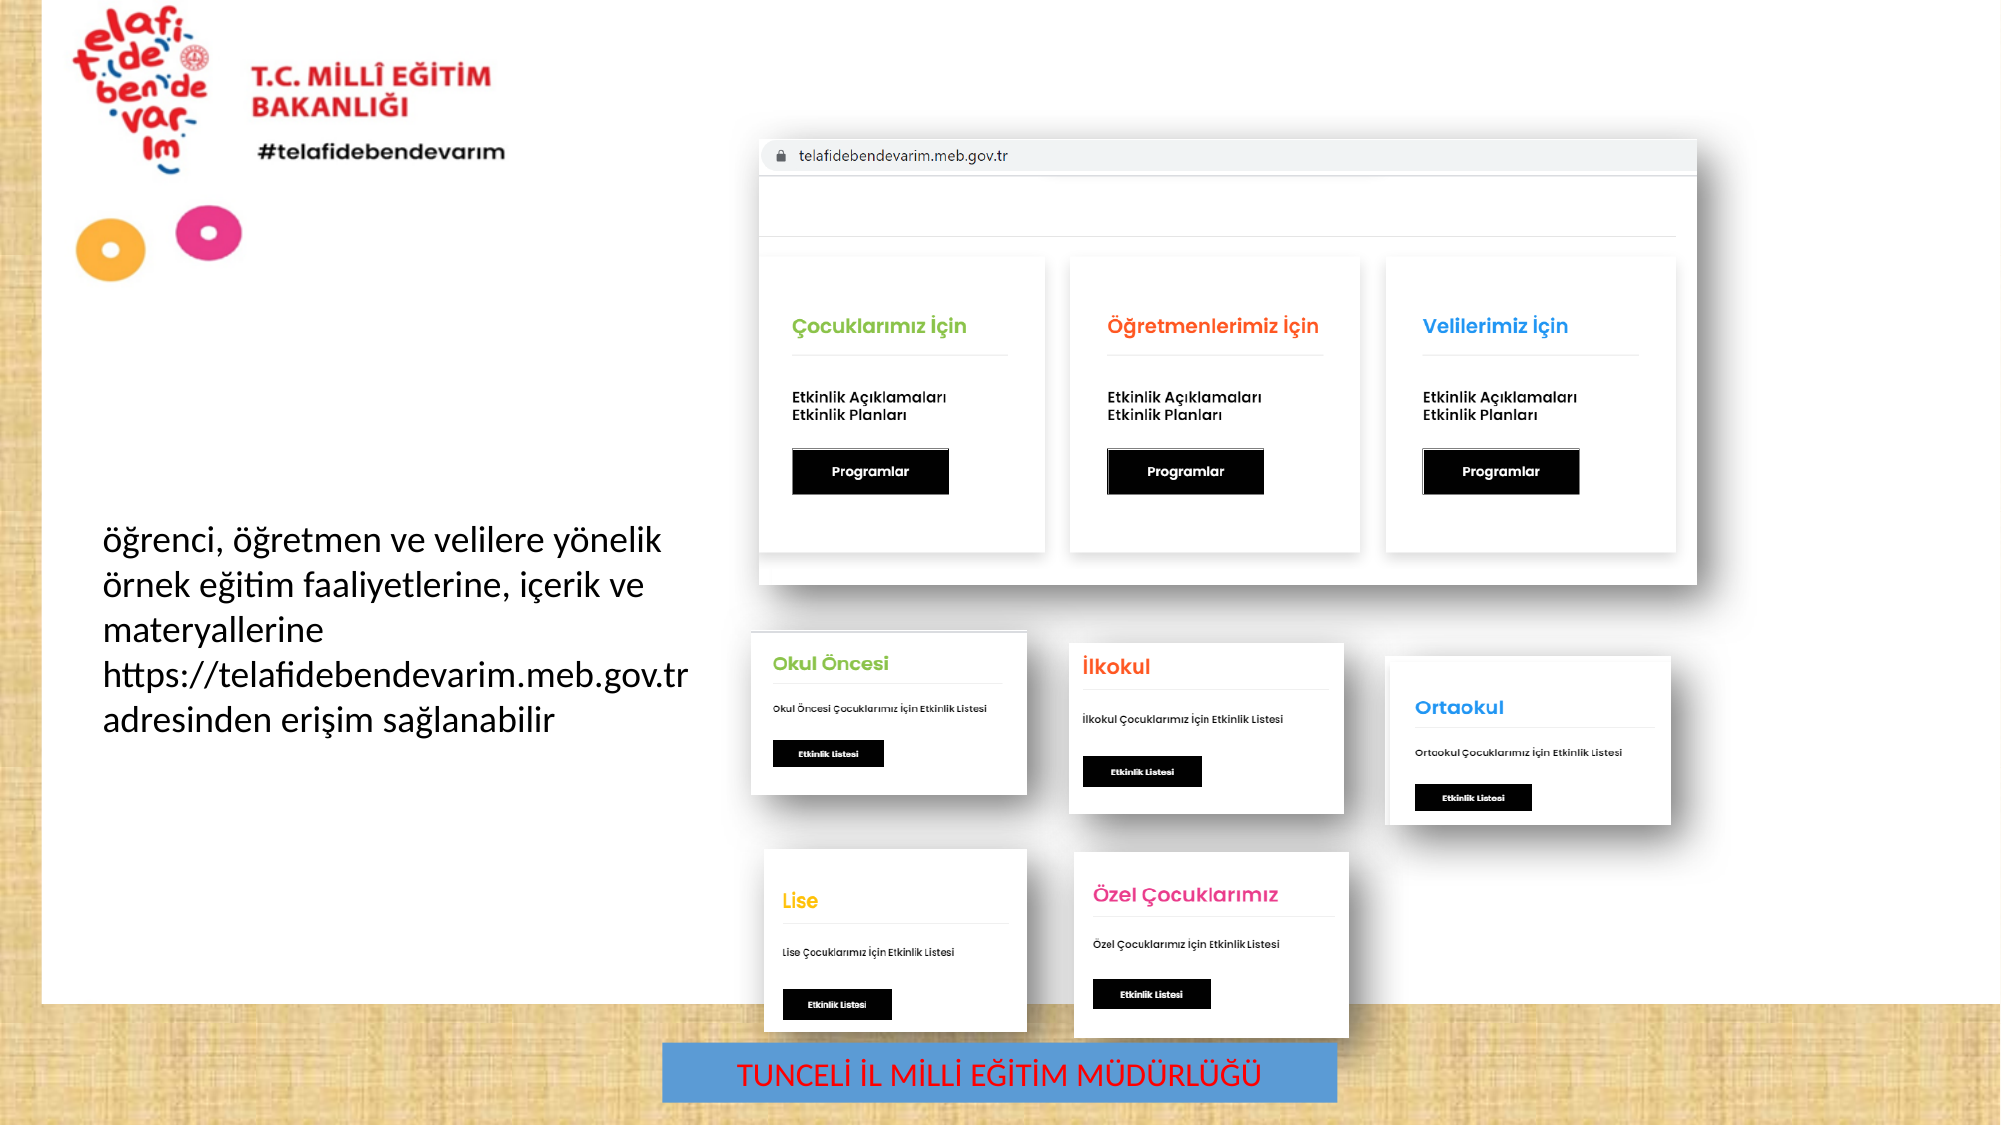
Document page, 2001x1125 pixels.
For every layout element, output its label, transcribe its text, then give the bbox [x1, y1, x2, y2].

picture [0, 0, 2001, 1125]
footer TUNCELİ İL MİLLİ EĞİTİM MÜDÜRLÜĞÜ [662, 1042, 1338, 1103]
